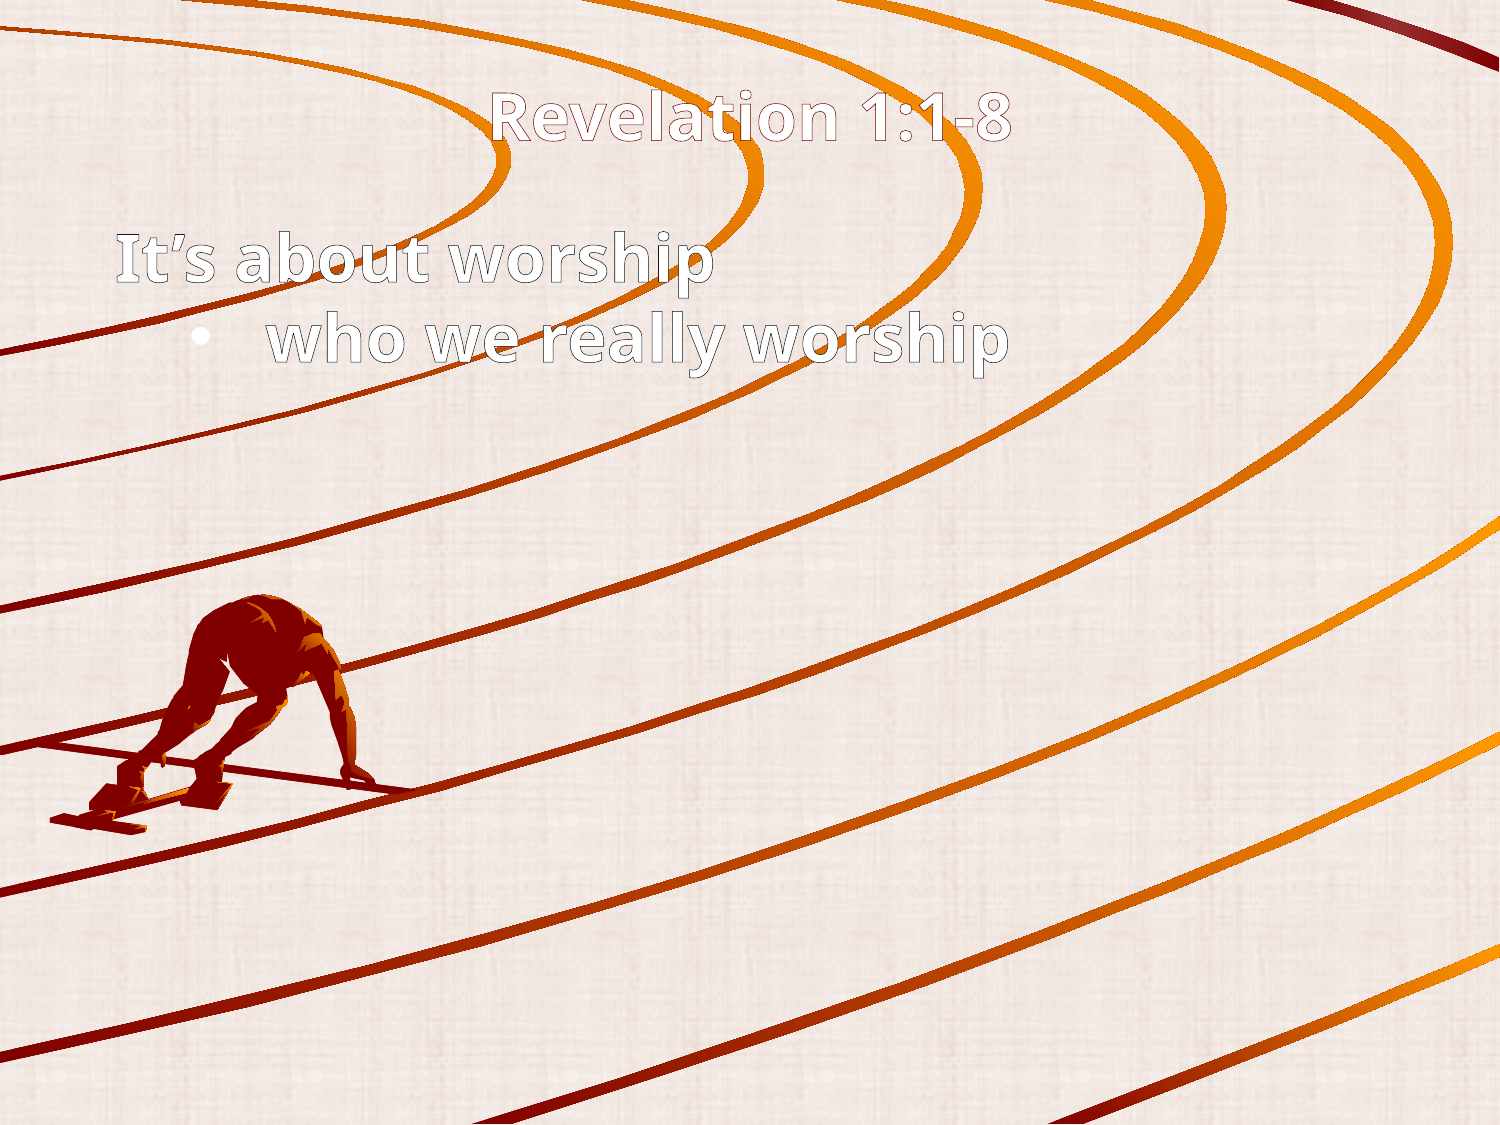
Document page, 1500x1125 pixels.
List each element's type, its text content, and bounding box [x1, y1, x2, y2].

text_box It’s about worship who we really worship [100, 208, 1447, 383]
subtitle Revelation 1:1-8 [225, 66, 1275, 161]
